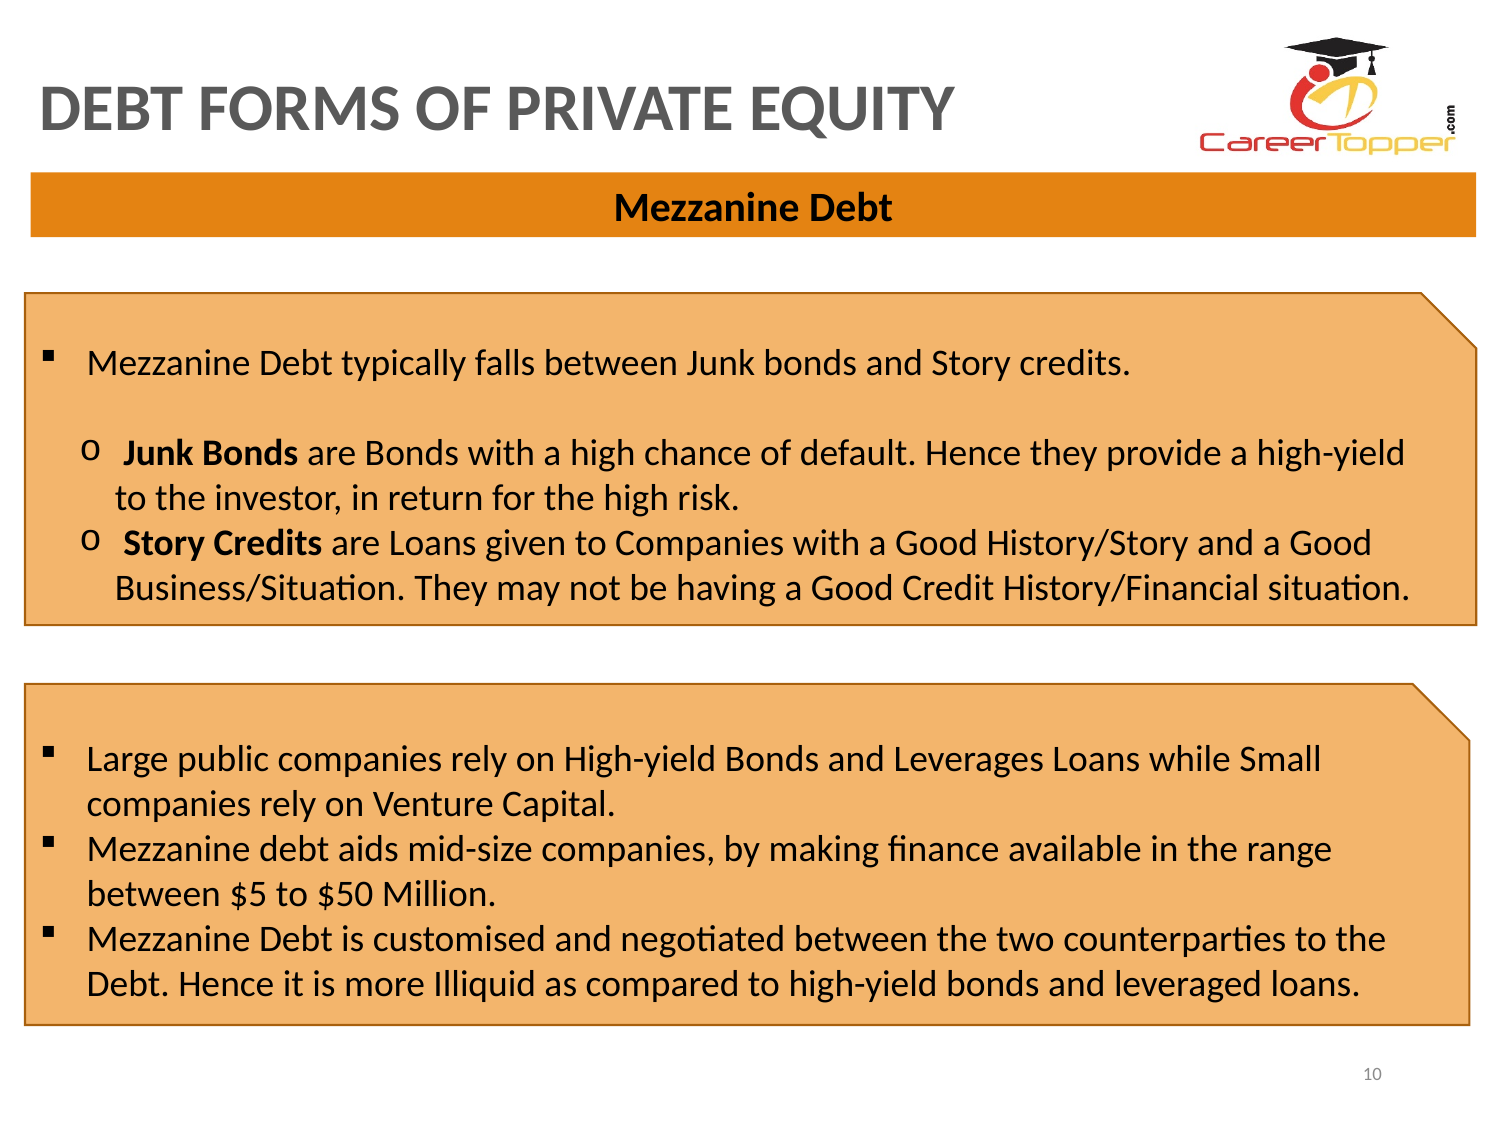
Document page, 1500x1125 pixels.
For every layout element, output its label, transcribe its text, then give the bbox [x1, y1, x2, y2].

text_box DEBT FORMS OF PRIVATE EQUITY [24, 49, 1184, 168]
text_box Mezzanine Debt typically falls between Junk bonds and Story credits. Junk Bonds are Bonds with a high chance of default. Hence they provide a high-yield to the investor, in return for the high risk. Story Credits are Loans given to Companies with a Good History/Story and a Good Business/Situation. They may not be having a Good Credit History/Financial situation. [23, 292, 1478, 627]
picture [1184, 24, 1477, 168]
text_box Mezzanine Debt [30, 172, 1477, 238]
text_box Large public companies rely on High-yield Bonds and Leverages Loans while Small companies rely on Venture Capital. Mezzanine debt aids mid-size companies, by making finance available in the range between $5 to $50 Million. Mezzanine Debt is customised and negotiated between the two counterparties to the Debt. Hence it is more Illiquid as compared to high-yield bonds and leveraged loans. [23, 682, 1471, 1027]
slide_number 10 [1059, 1042, 1397, 1103]
